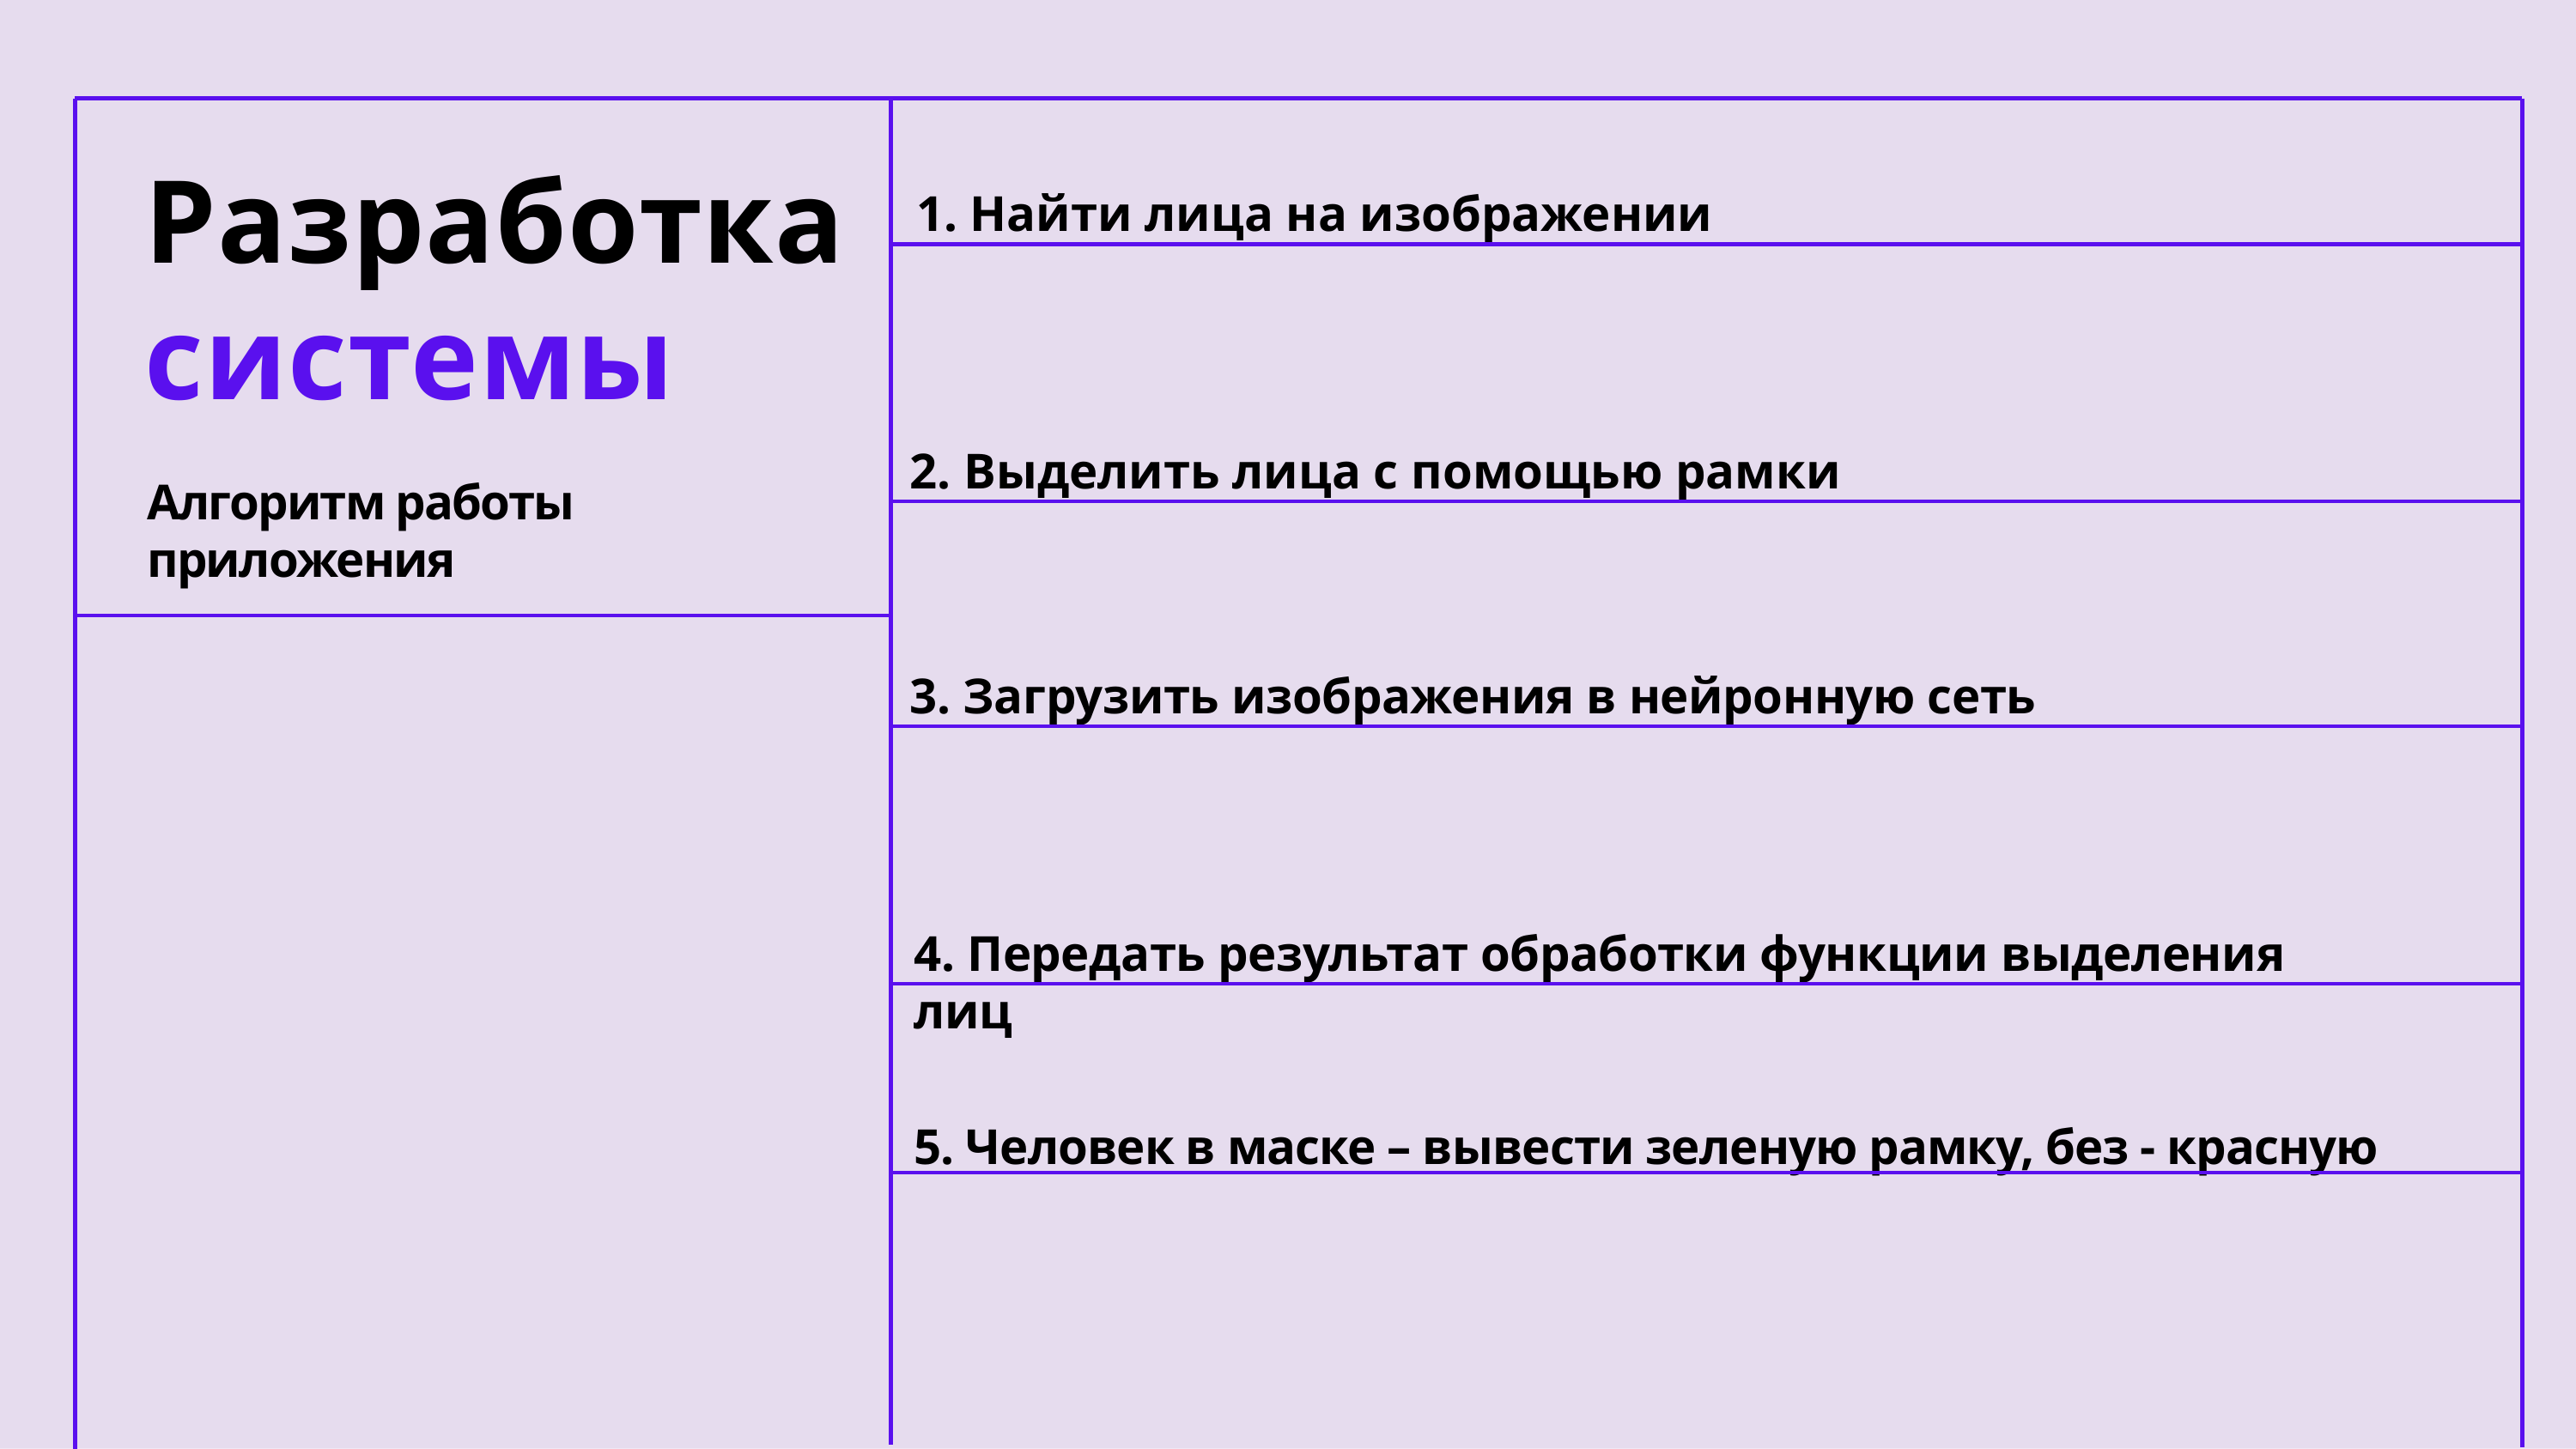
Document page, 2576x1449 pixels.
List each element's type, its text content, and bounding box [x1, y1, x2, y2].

text_box 4. Передать результат обработки функции выделения лиц [912, 898, 2394, 984]
text_box 3. Загрузить изображения в нейронную сеть [908, 640, 2082, 724]
text_box Алгоритм работы приложения [145, 446, 684, 588]
text_box 4. Передать результат обработки функции выделения лиц [912, 985, 2394, 1040]
text_box 1. Найти лица на изображении [914, 157, 1782, 241]
text_box 5. Человек в маске – вывести зеленую рамку, без - красную [912, 1091, 2394, 1172]
title Разработка системы [143, 144, 853, 423]
text_box 2. Выделить лица с помощью рамки [908, 415, 2082, 499]
